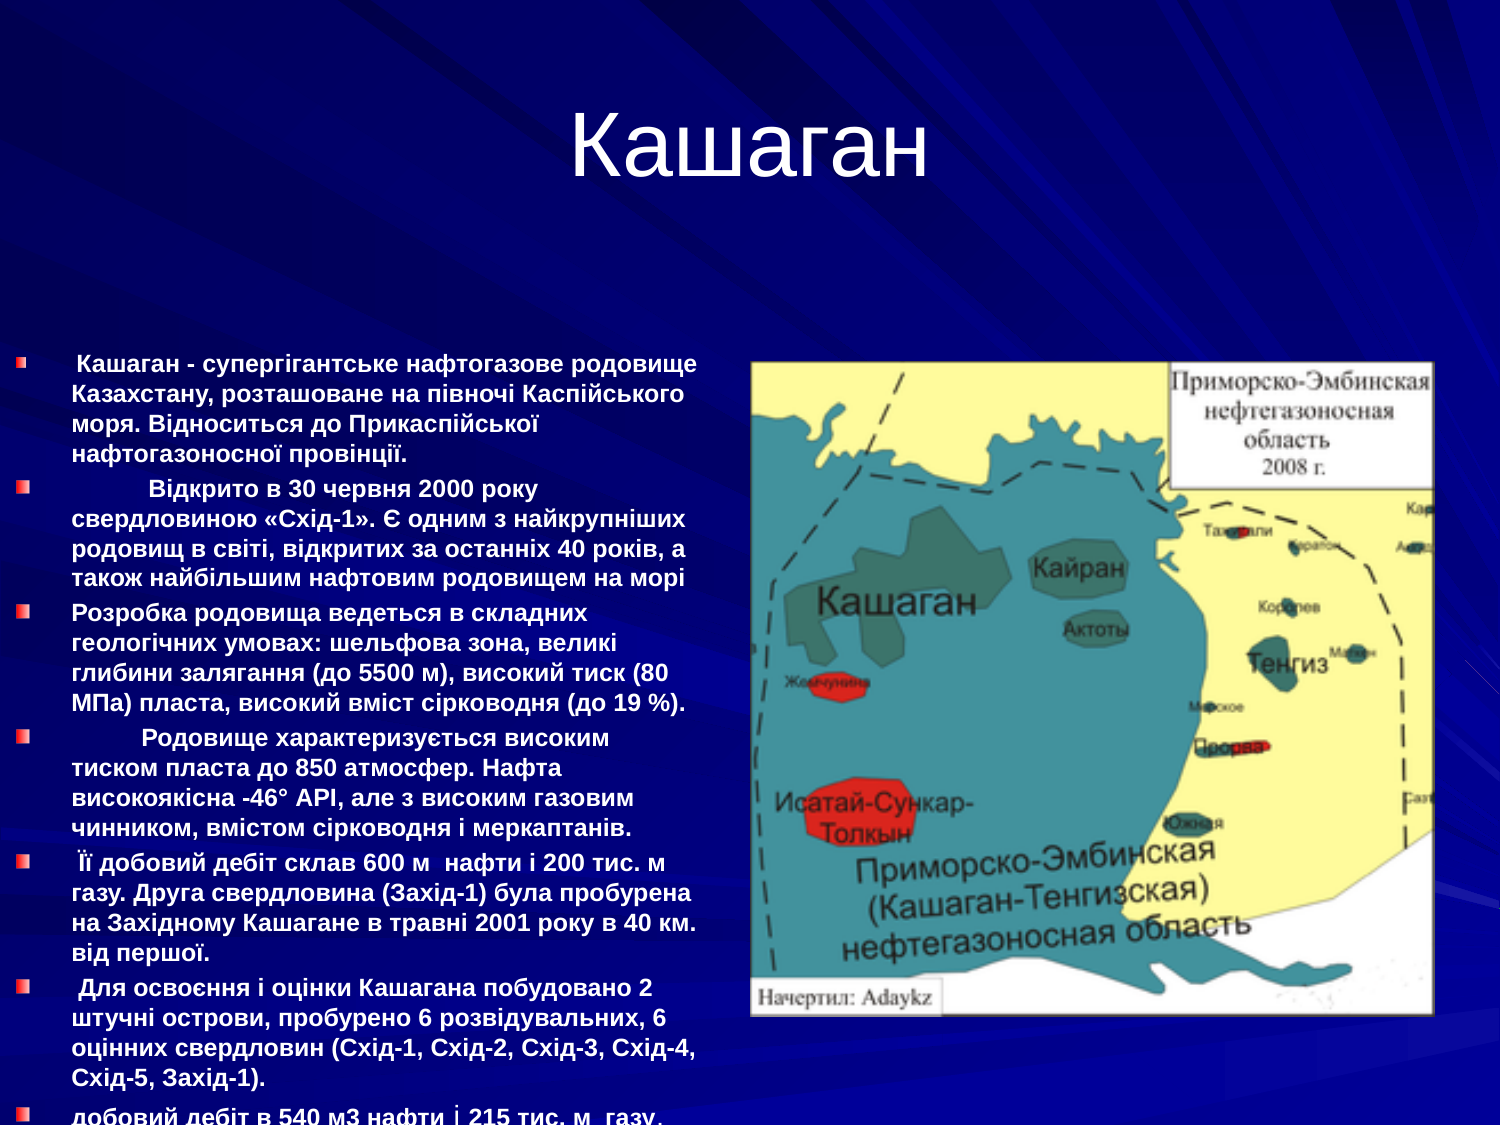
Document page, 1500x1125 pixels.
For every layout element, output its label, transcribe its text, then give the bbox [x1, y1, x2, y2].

picture [15, 853, 31, 870]
picture [15, 356, 27, 369]
picture [15, 728, 31, 745]
picture [15, 479, 31, 495]
list Кашаган - супергігантське нафтогазове родовище Казахстану, розташоване на півночі Каспійського моря. Відноситься до Прикаспійської нафтогазоносної провінції. Відкрито в 30 червня 2000 року свердловиною «Схід-1». Є одним з найкрупніших родовищ в світі, відкритих за останніх 40 років, а також найбільшим нафтовим родовищем на морі Розробка родовища ведеться в складних геологічних умовах: шельфова зона, великі глибини залягання (до 5500 м), високий тиск (80 МПа) пласта, високий вміст сірководня (до 19 %). Родовище характеризується високим тиском пласта до 850 атмосфер. Нафта високоякісна -46° API, але з високим газовим чинником, вмістом сірководня і меркаптанів. Її добовий дебіт склав 600 м нафти і 200 тис. м газу. Друга свердловина (Захід-1) була пробурена на Західному Кашагане в травні 2001 року в 40 км. від першої. Для освоєння і оцінки Кашагана побудовано 2 штучні острови, пробурено 6 розвідувальних, 6 оцінних свердловин (Схід-1, Схід-2, Схід-3, Схід-4, Схід-5, Захід-1). добовий дебіт в 540 м3 нафти і 215 тис. м газу. [0, 339, 720, 1125]
picture [15, 978, 31, 995]
picture [15, 1106, 31, 1123]
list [749, 361, 1436, 1017]
picture [15, 603, 31, 620]
title Кашаган [74, 45, 1426, 234]
